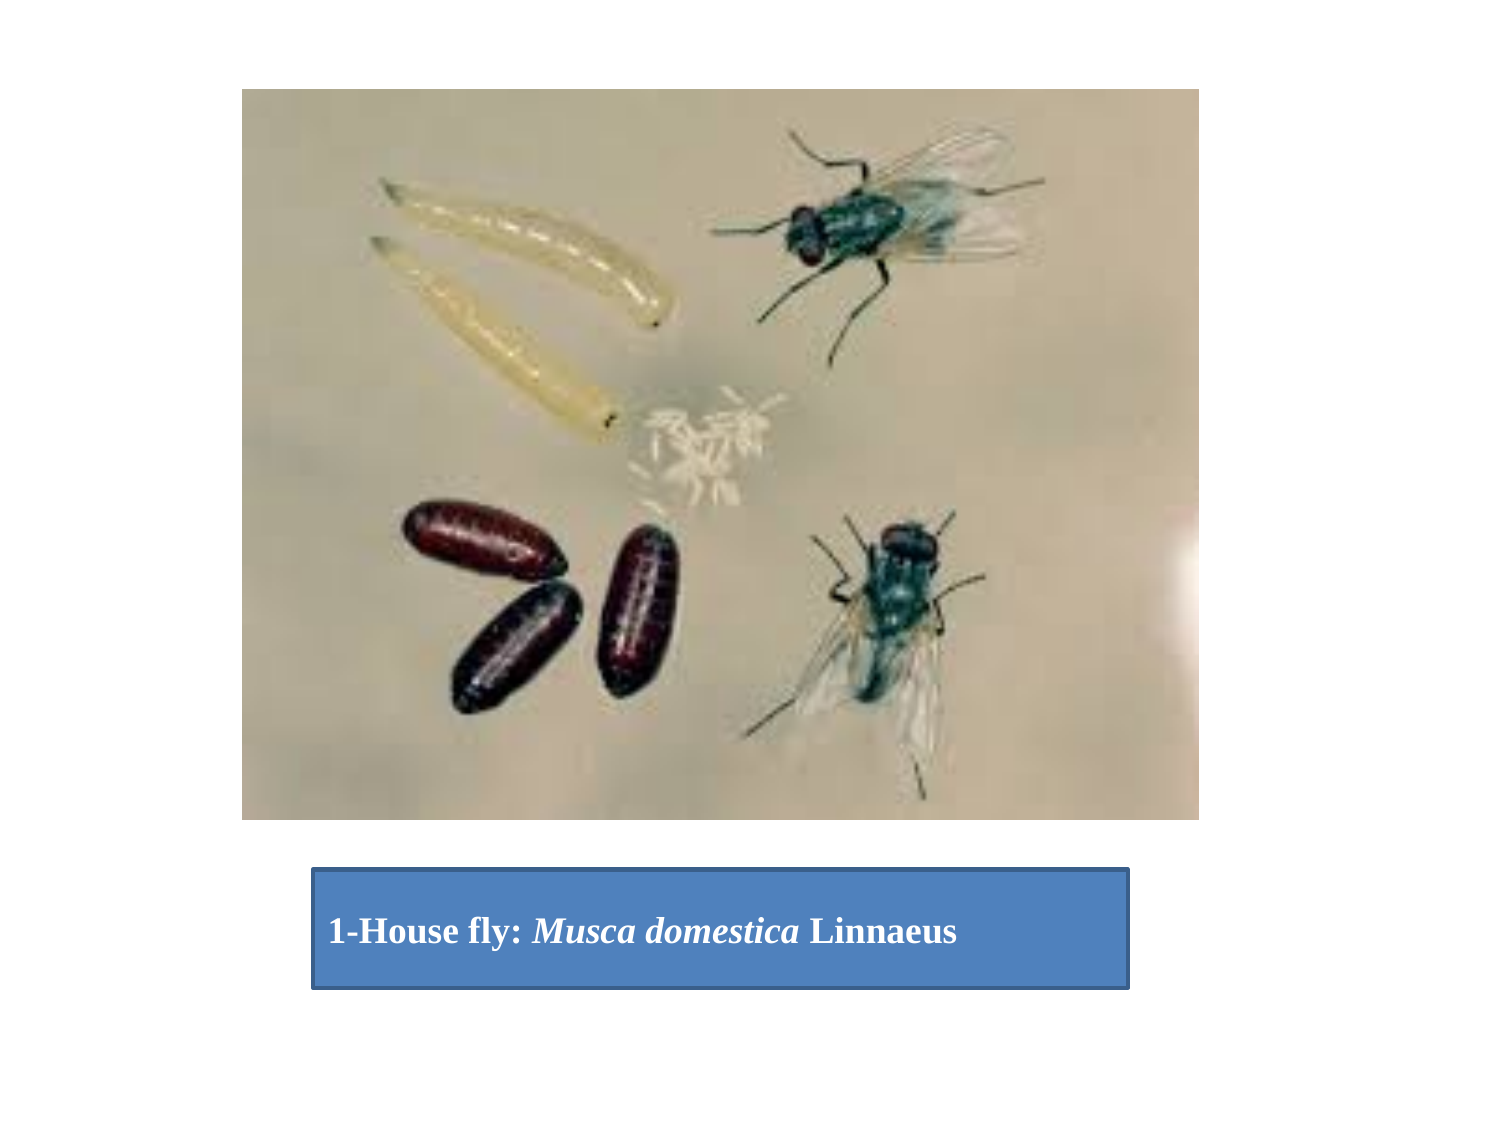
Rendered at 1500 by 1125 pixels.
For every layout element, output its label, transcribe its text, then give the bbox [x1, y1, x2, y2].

text_box 1-House fly: Musca domestica Linnaeus [311, 867, 1130, 990]
picture [241, 89, 1200, 820]
